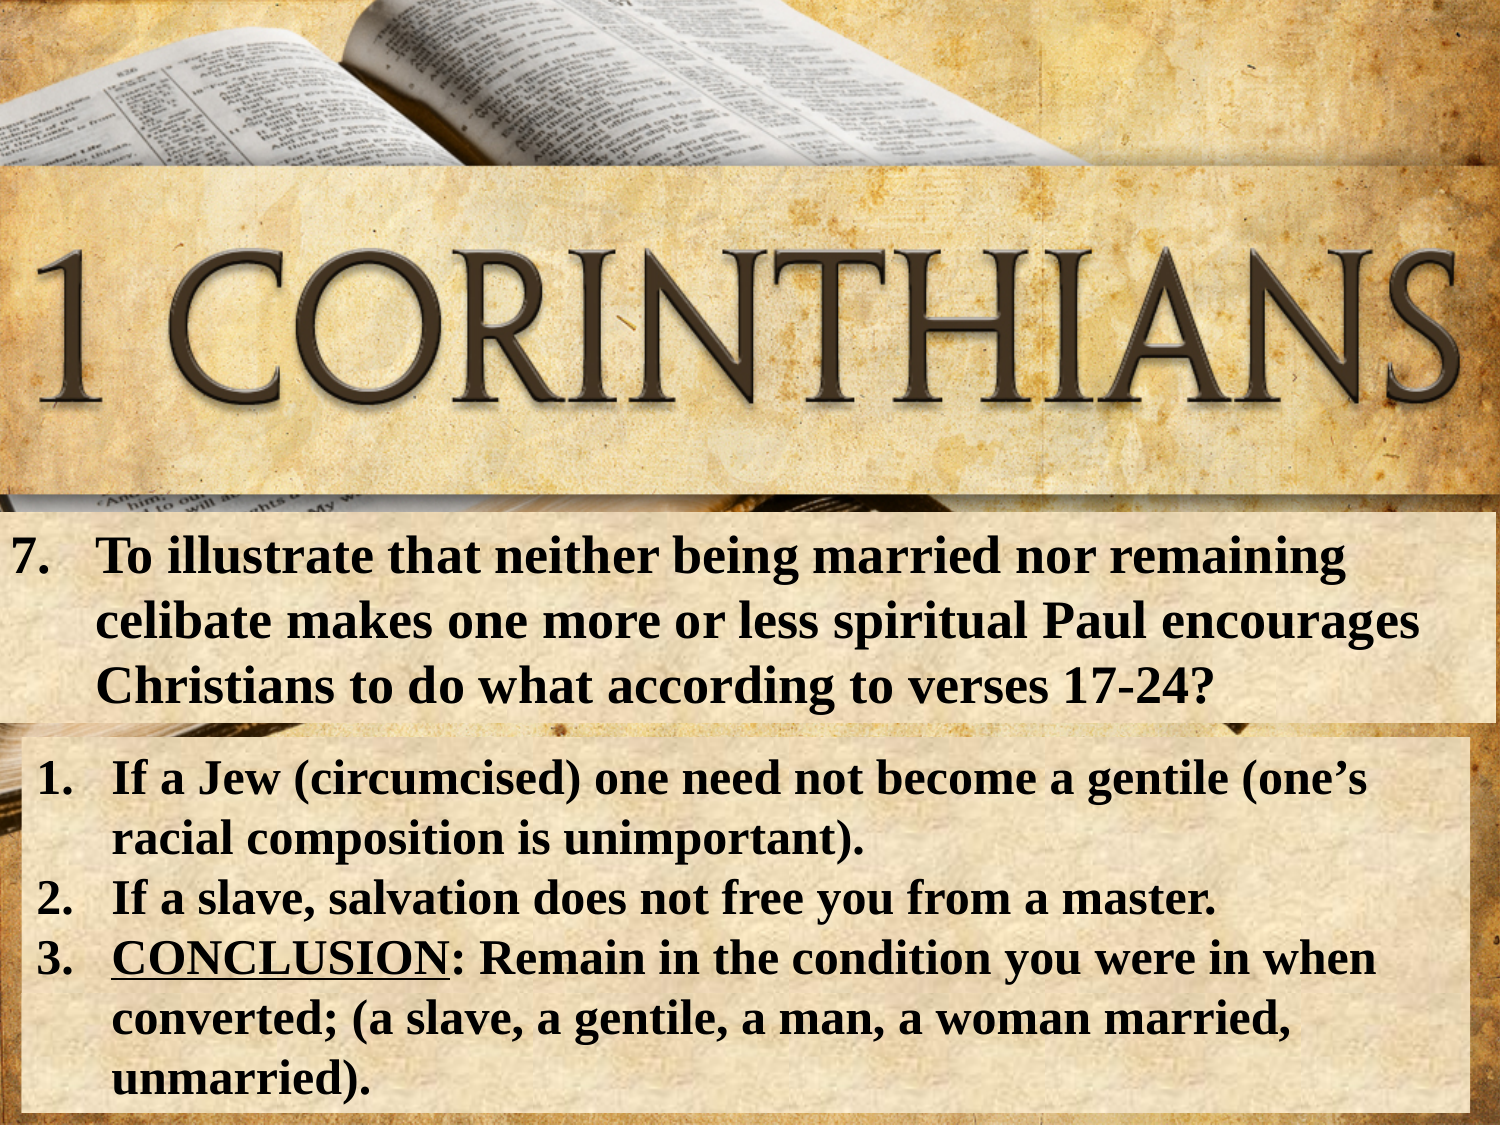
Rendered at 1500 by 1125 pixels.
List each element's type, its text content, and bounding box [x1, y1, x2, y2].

text_box To illustrate that neither being married nor remaining celibate makes one more or less spiritual Paul encourages Christians to do what according to verses 17-24? [0, 512, 1496, 723]
text_box If a Jew (circumcised) one need not become a gentile (one’s racial composition is unimportant). If a slave, salvation does not free you from a master. CONCLUSION: Remain in the condition you were in when converted; (a slave, a gentile, a man, a woman married, unmarried). [21, 737, 1471, 1113]
picture [0, 0, 1500, 1125]
